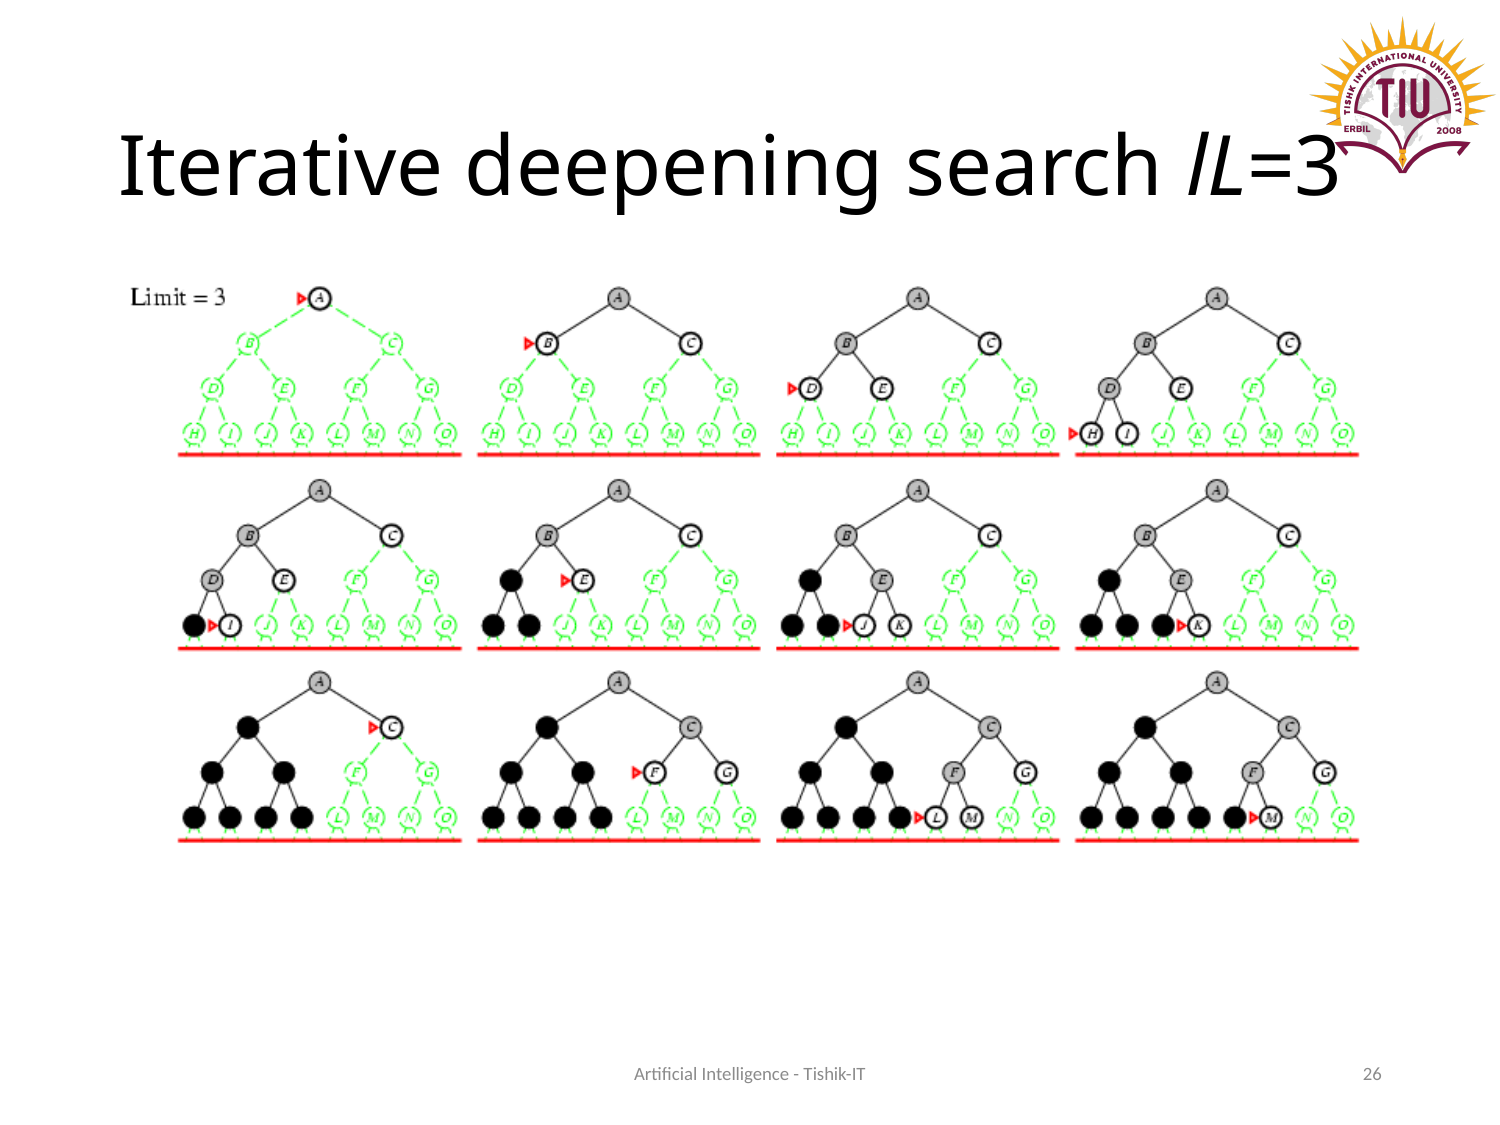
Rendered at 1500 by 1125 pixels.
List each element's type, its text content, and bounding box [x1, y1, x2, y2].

title Iterative deepening search lL=3 [103, 59, 1397, 278]
footer Artificial Intelligence - Tishik-IT [496, 1042, 1004, 1103]
picture [1293, 0, 1500, 204]
picture [124, 271, 1376, 854]
slide_number 26 [1059, 1042, 1397, 1103]
